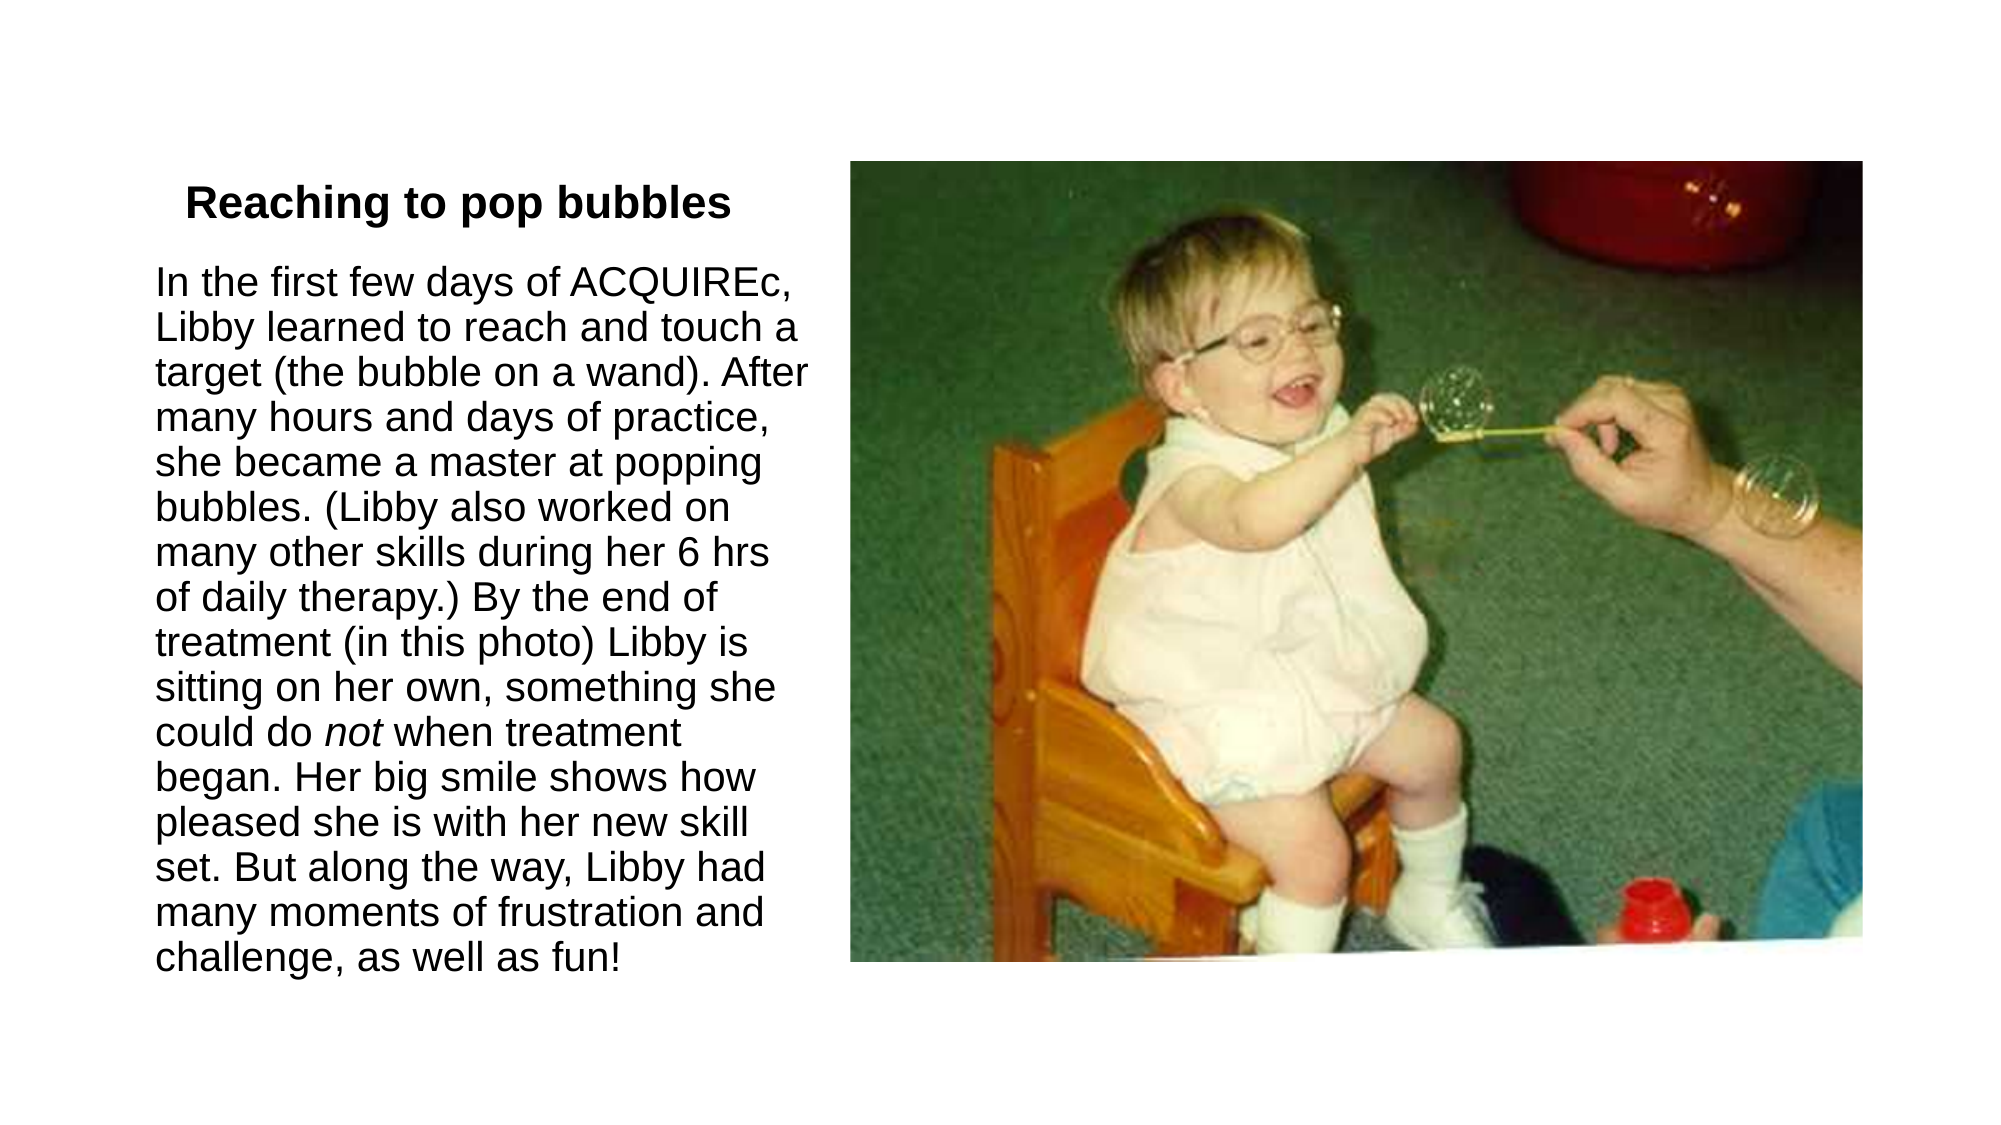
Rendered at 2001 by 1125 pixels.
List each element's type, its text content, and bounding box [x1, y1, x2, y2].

picture [850, 161, 1863, 962]
title Reaching to pop bubbles [114, 24, 804, 236]
list In the first few days of ACQUIREc, Libby learned to reach and touch a target (the bubble on a wand). After many hours and days of practice, she became a master at popping bubbles. (Libby also worked on many other skills during her 6 hrs of daily therapy.) By the end of treatment (in this photo) Libby is sitting on her own, something she could do not when treatment began. Her big smile shows how pleased she is with her new skill set. But along the way, Libby had many moments of frustration and challenge, as well as fun! [140, 252, 829, 1120]
